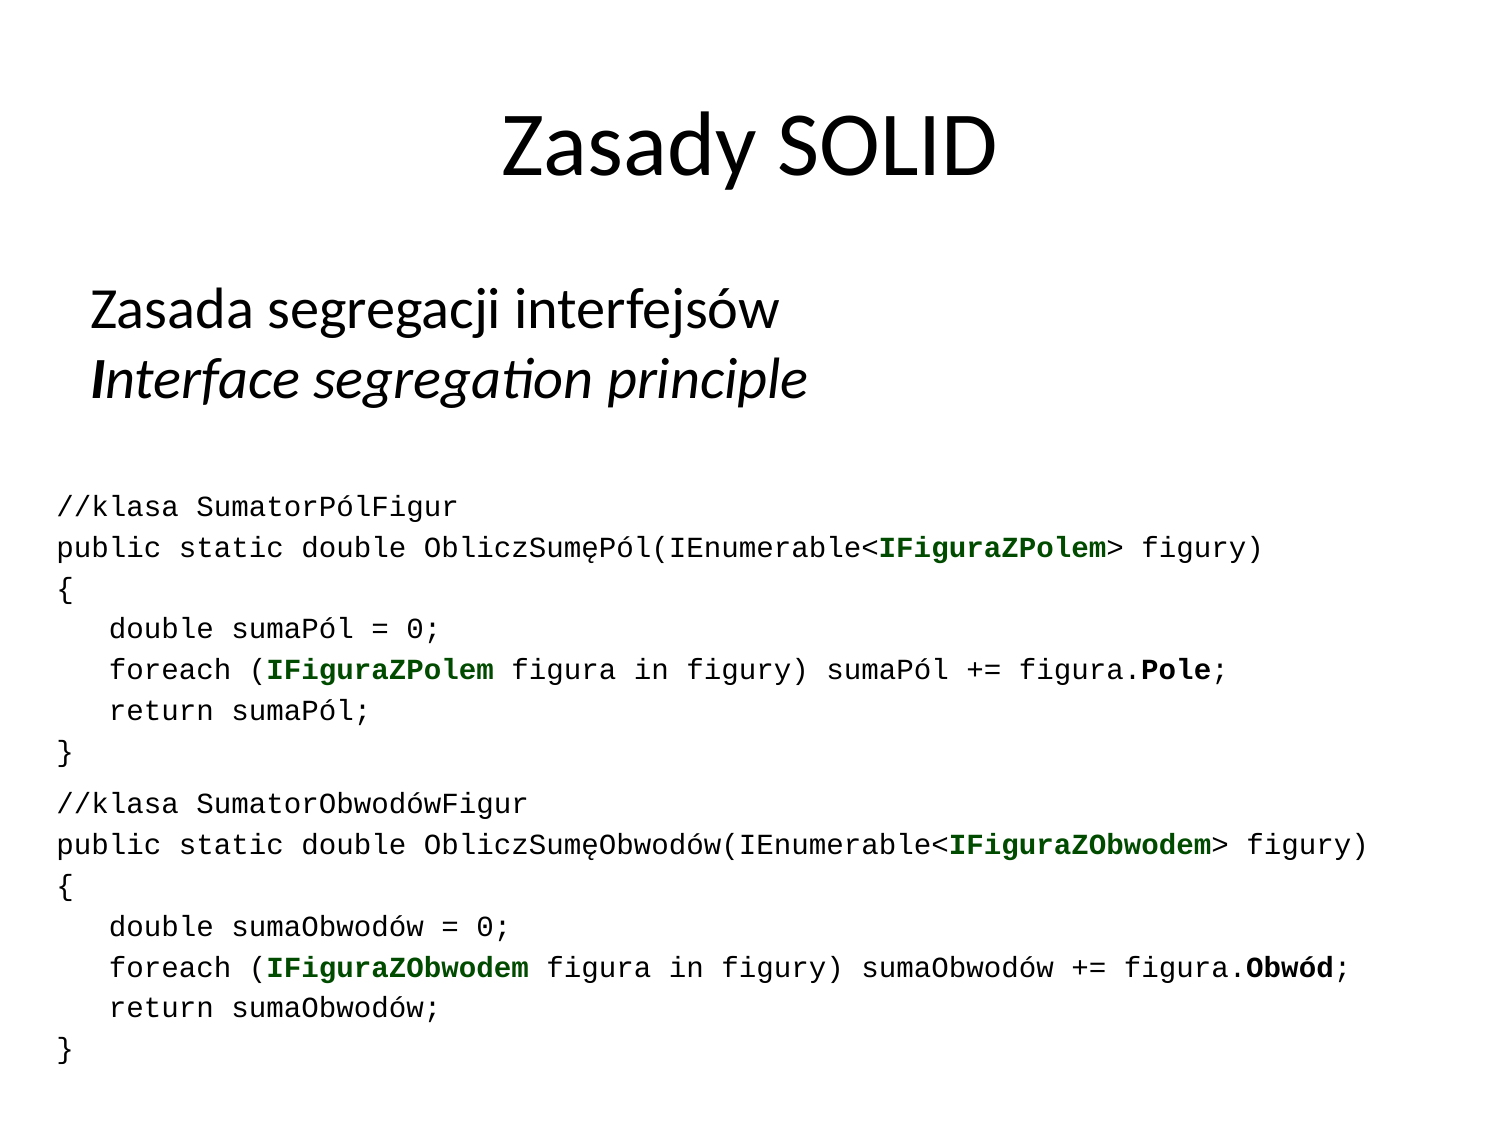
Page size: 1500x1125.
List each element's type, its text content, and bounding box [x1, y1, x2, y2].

list Zasada segregacji interfejsów Interface segregation principle [75, 262, 1471, 445]
title Zasady SOLID [75, 45, 1425, 233]
text_box //klasa SumatorPólFigur public static double ObliczSumęPól(IEnumerable<IFiguraZPolem> figury) { double sumaPól = 0; foreach (IFiguraZPolem figura in figury) sumaPól += figura.Pole; return sumaPól; } //klasa SumatorObwodówFigur public static double ObliczSumęObwodów(IEnumerable<IFiguraZObwodem> figury) { double sumaObwodów = 0; foreach (IFiguraZObwodem figura in figury) sumaObwodów += figura.Obwód; return sumaObwodów; } [41, 479, 1471, 1083]
